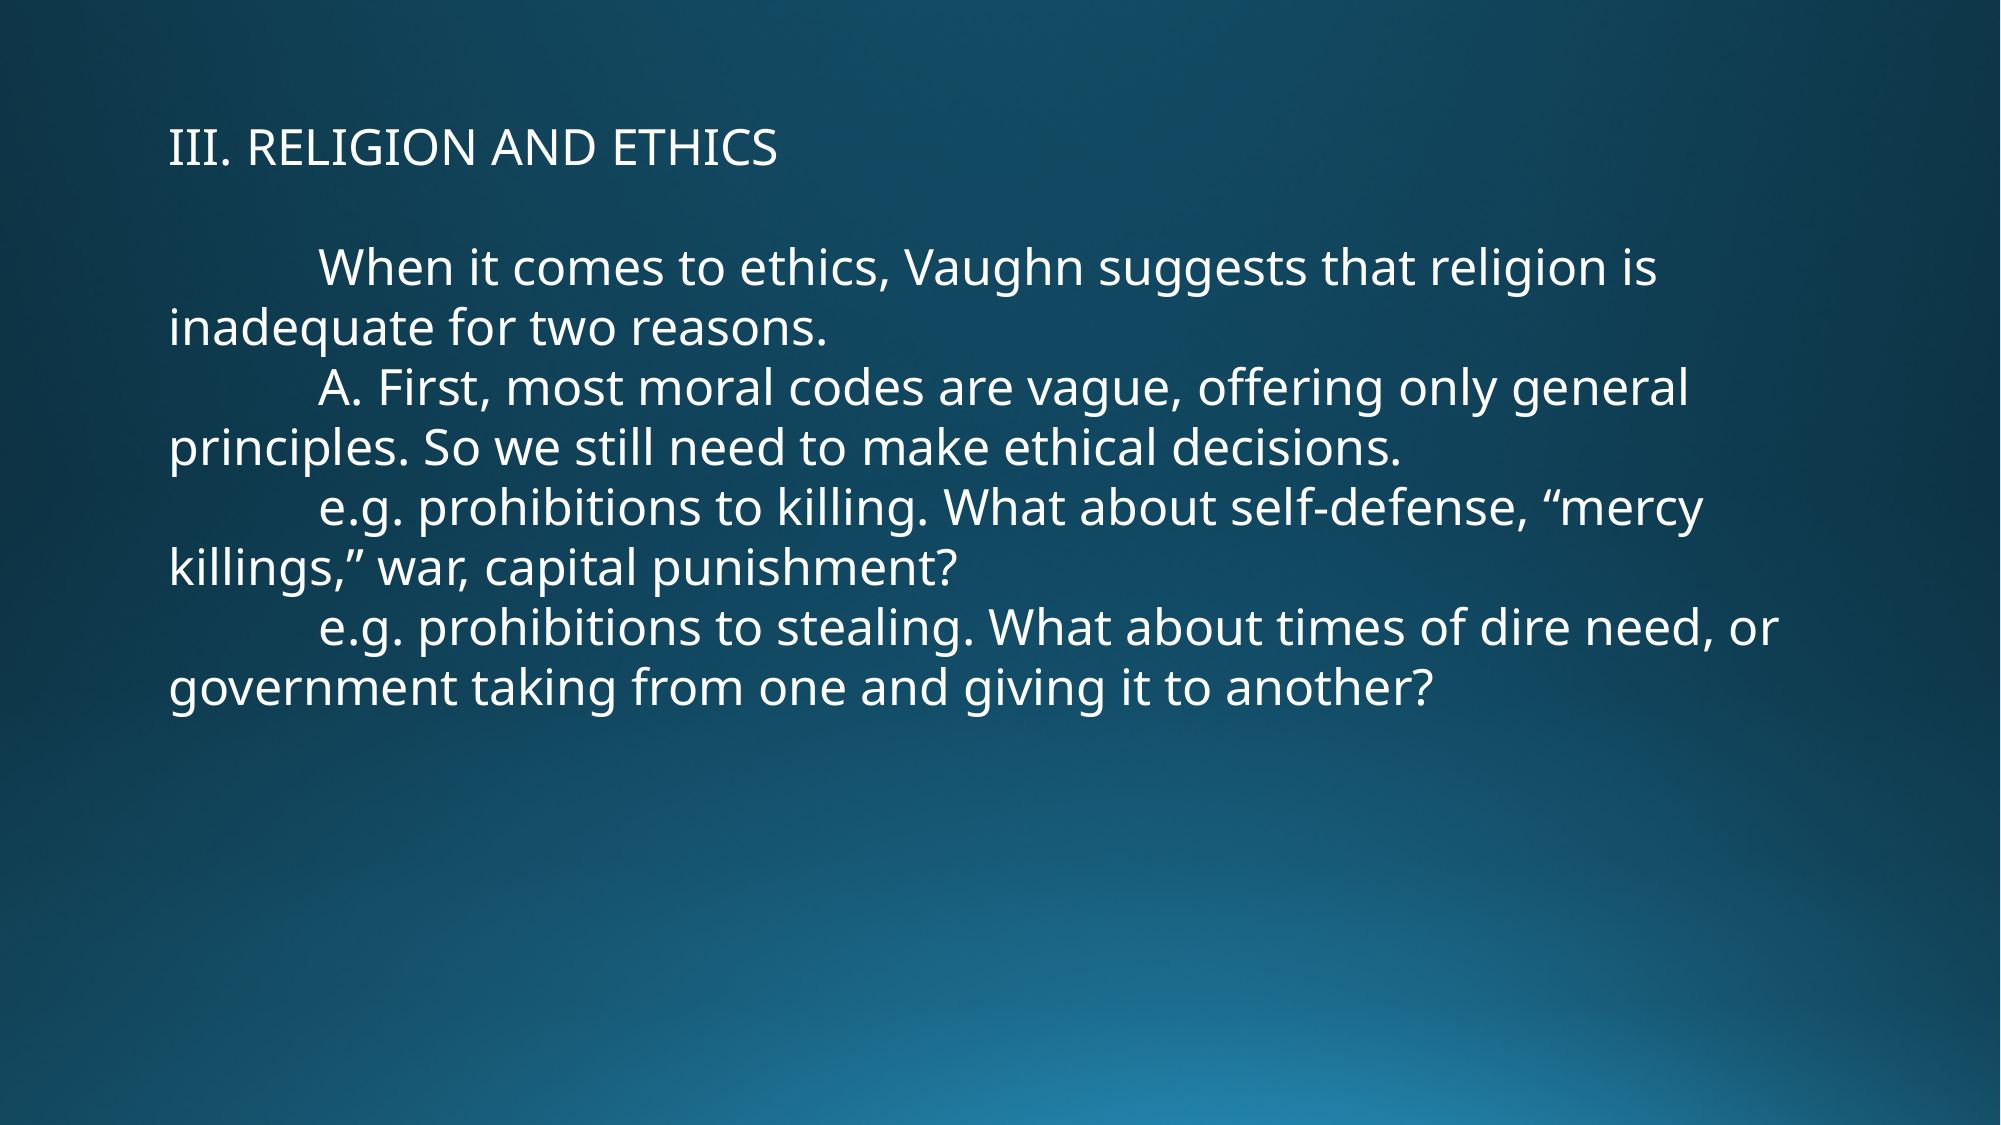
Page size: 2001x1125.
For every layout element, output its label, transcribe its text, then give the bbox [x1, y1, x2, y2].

picture [0, 0, 2001, 1125]
text_box III. RELIGION AND ETHICS When it comes to ethics, Vaughn suggests that religion is inadequate for two reasons. A. First, most moral codes are vague, offering only general principles. So we still need to make ethical decisions. e.g. prohibitions to killing. What about self-defense, “mercy killings,” war, capital punishment? e.g. prohibitions to stealing. What about times of dire need, or government taking from one and giving it to another? [154, 107, 1868, 783]
